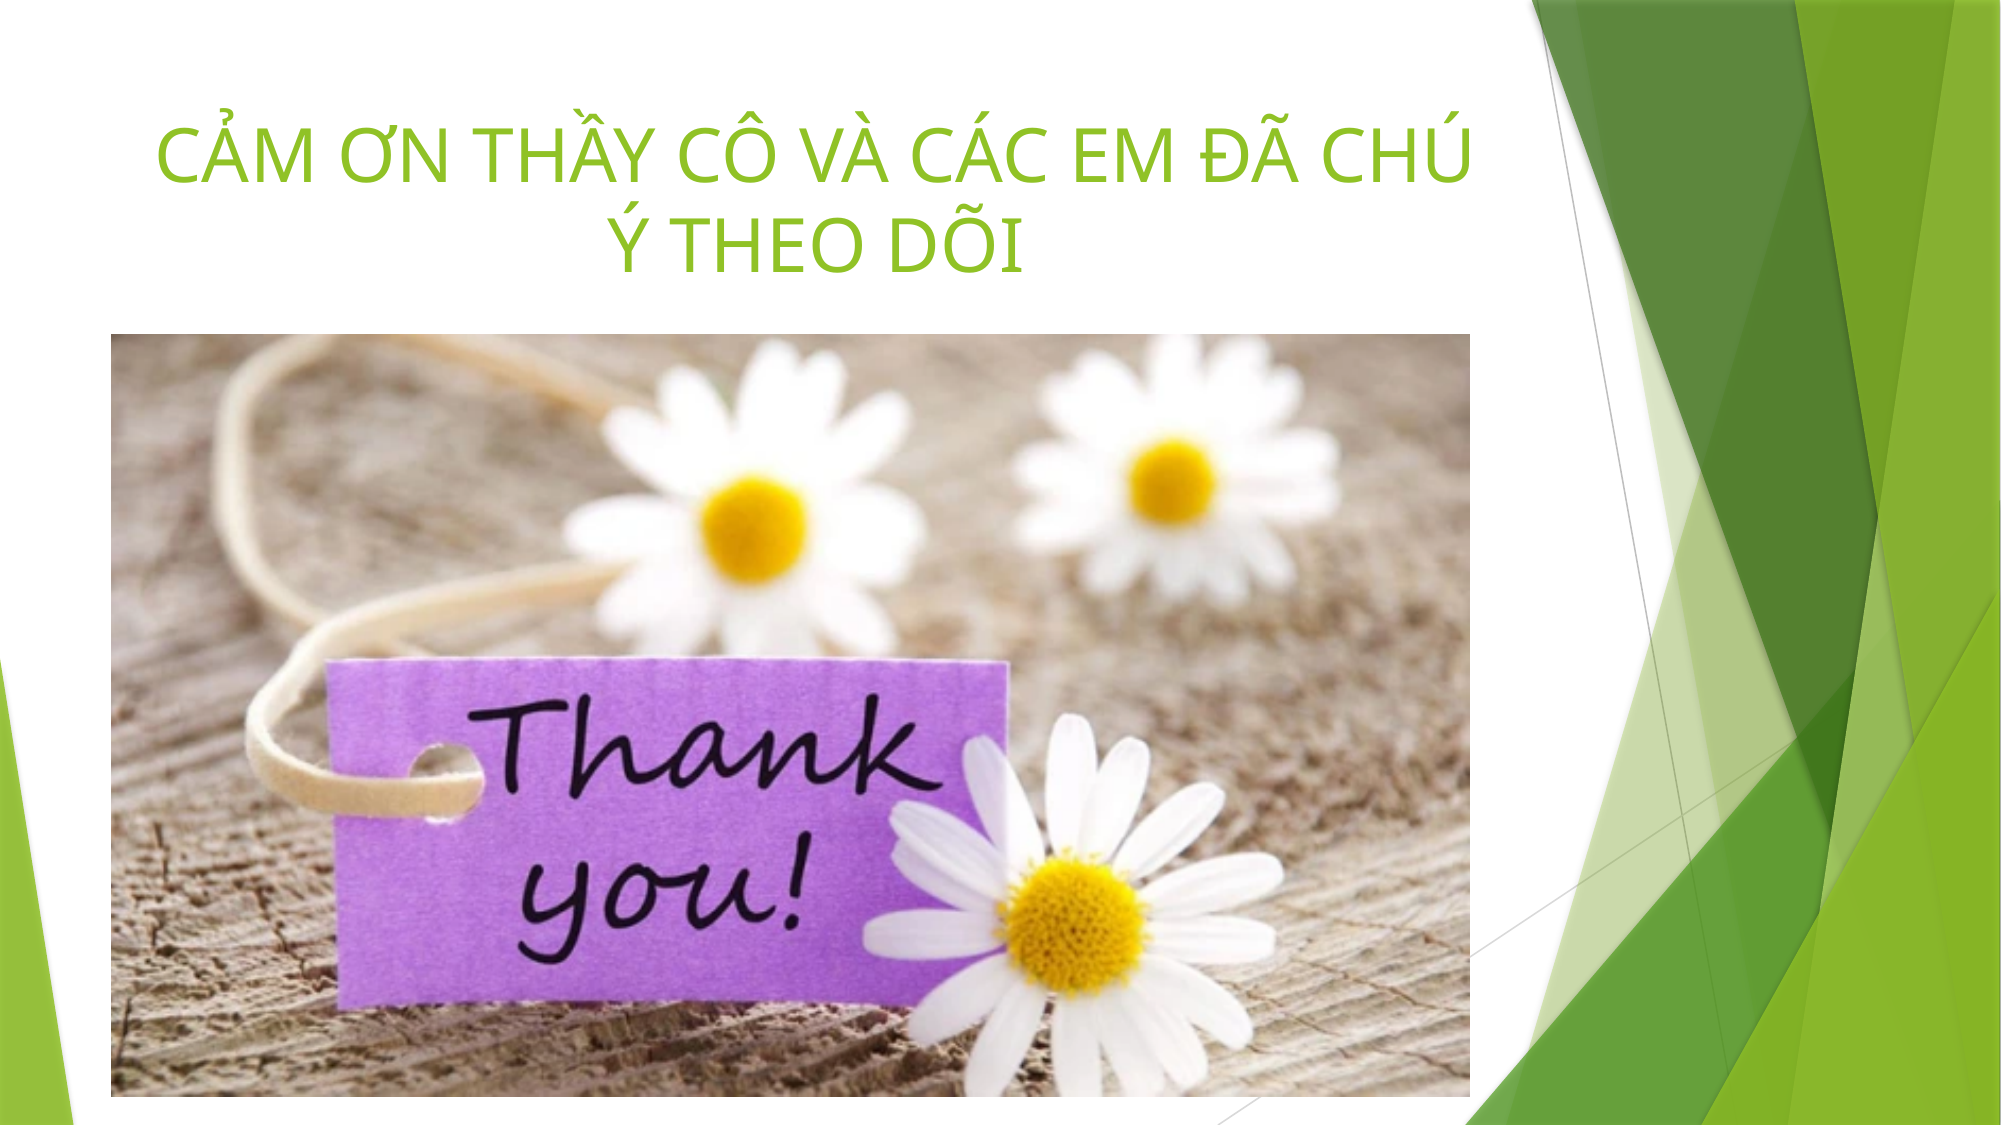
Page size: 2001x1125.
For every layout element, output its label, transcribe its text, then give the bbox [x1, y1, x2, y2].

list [110, 334, 1471, 1098]
title CẢM ƠN THẦY CÔ VÀ CÁC EM ĐÃ CHÚ Ý THEO DÕI [111, 99, 1522, 317]
